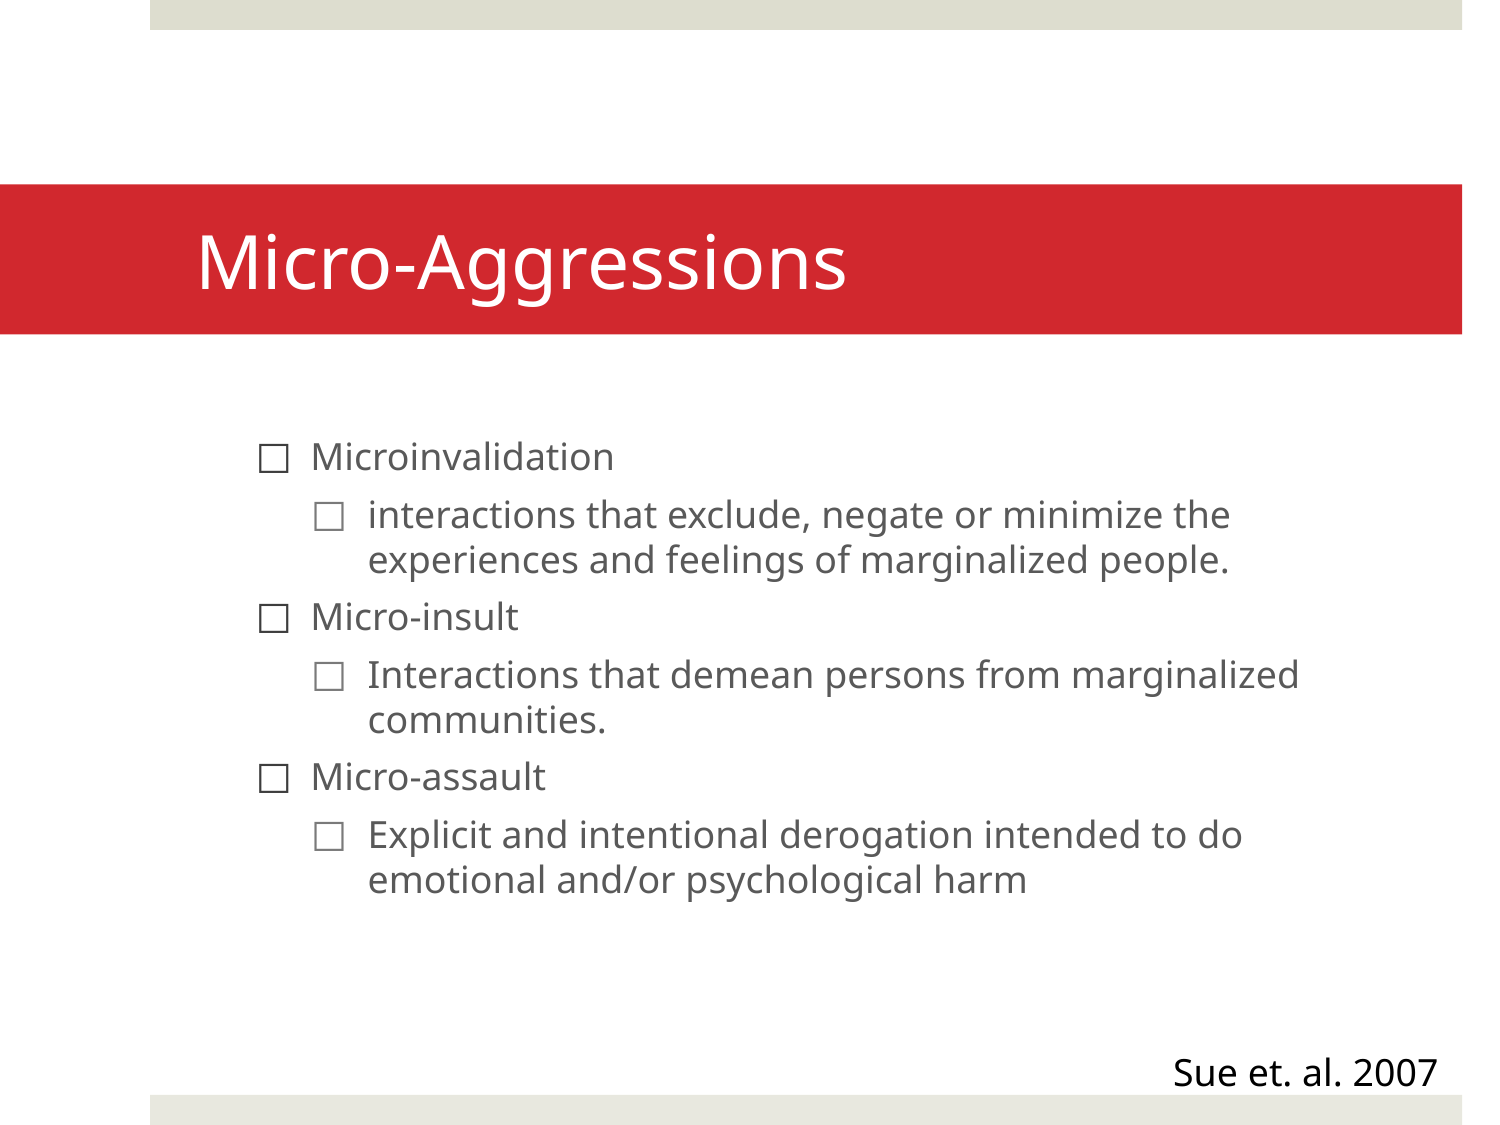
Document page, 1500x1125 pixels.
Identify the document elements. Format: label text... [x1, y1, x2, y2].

list Microinvalidation interactions that exclude, negate or minimize the experiences and feelings of marginalized people. Micro-insult Interactions that demean persons from marginalized communities. Micro-assault Explicit and intentional derogation intended to do emotional and/or psychological harm [182, 425, 1432, 1028]
text_box Sue et. al. 2007 [1158, 1041, 1463, 1103]
title Micro-Aggressions [0, 184, 1463, 335]
